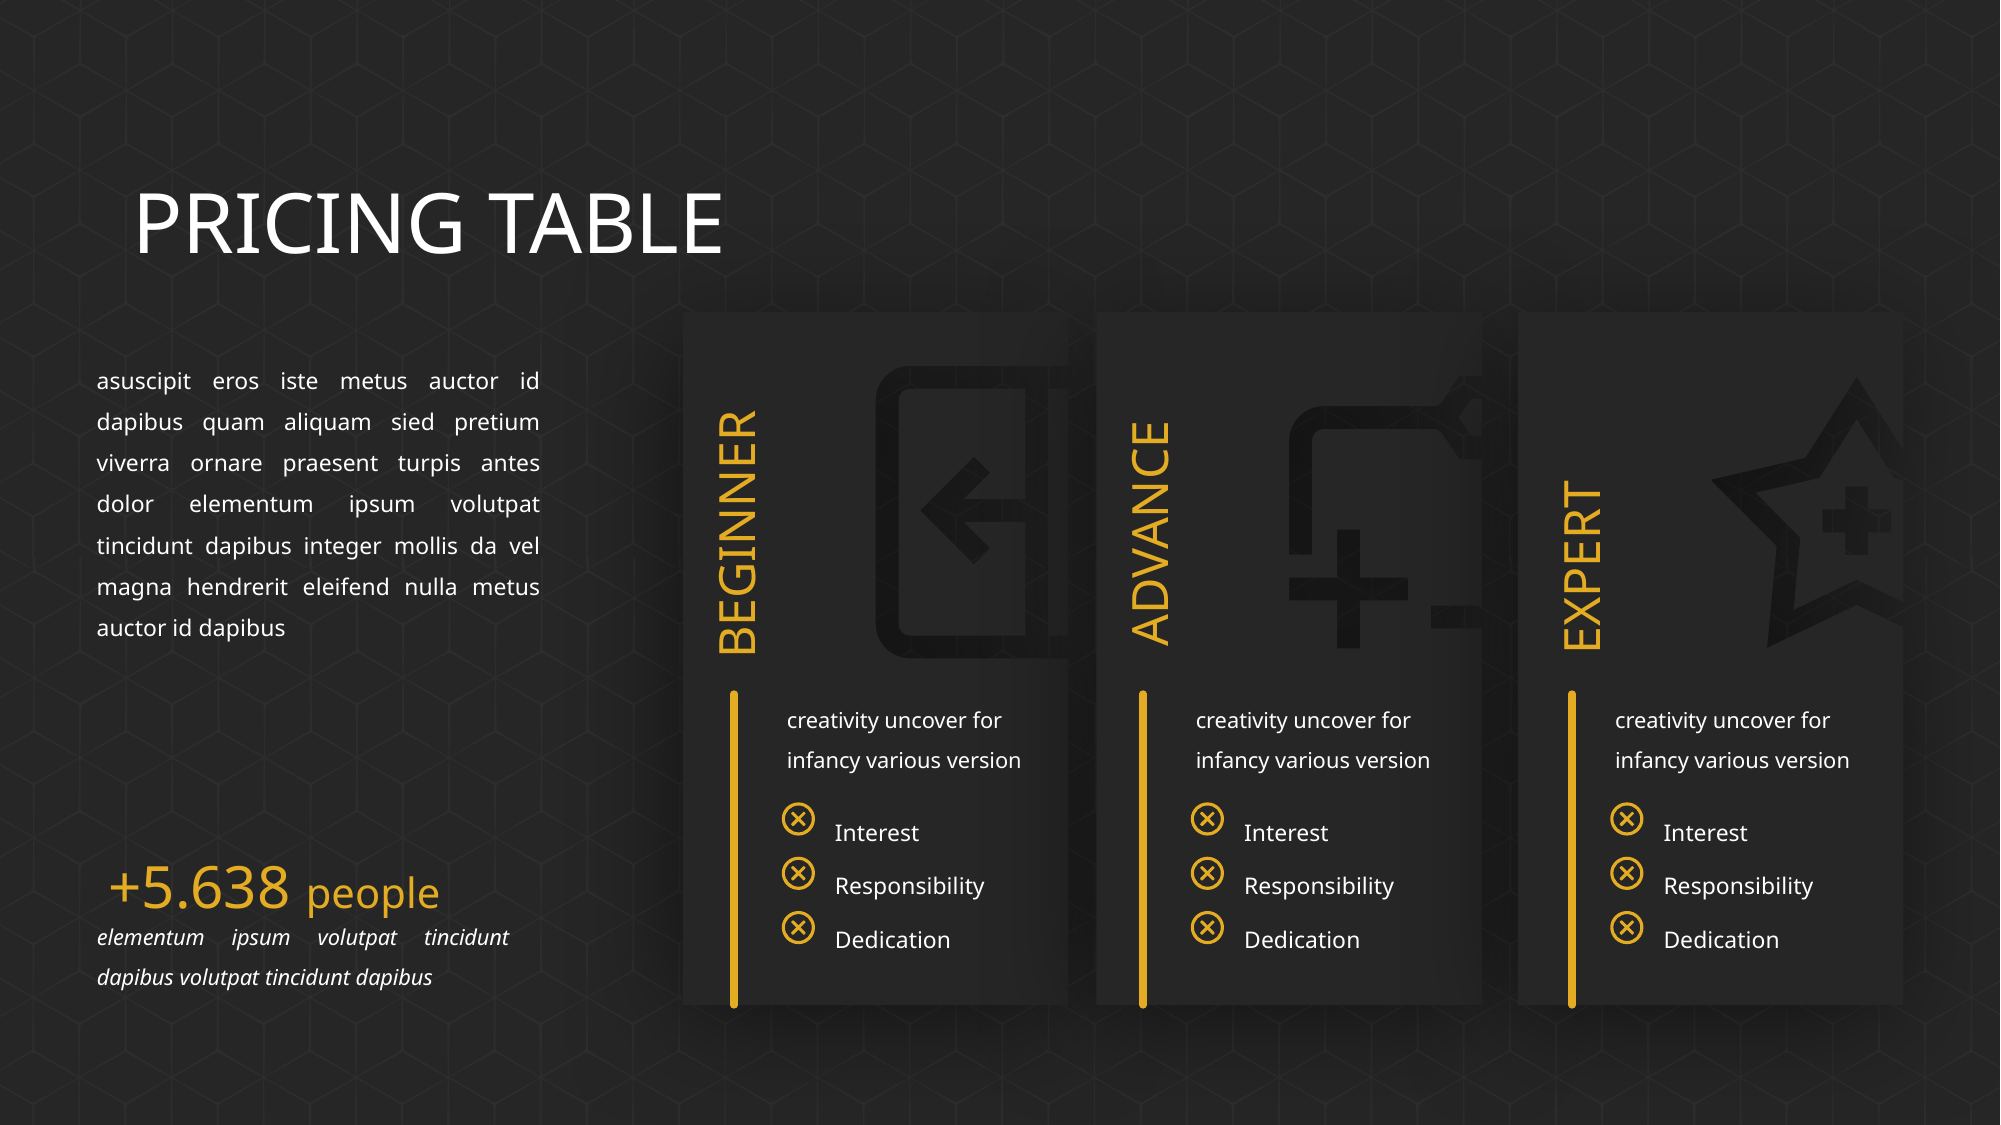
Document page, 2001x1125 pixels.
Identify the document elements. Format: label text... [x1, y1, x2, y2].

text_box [96, 815, 510, 986]
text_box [675, 311, 1904, 1006]
text_box PRICING TABLE [132, 120, 727, 270]
text_box asuscipit eros iste metus auctor id dapibus quam aliquam sied pretium viverra ornare praesent turpis antes dolor elementum ipsum volutpat tincidunt dapibus integer mollis da vel magna hendrerit eleifend nulla metus auctor id dapibus [96, 352, 541, 641]
